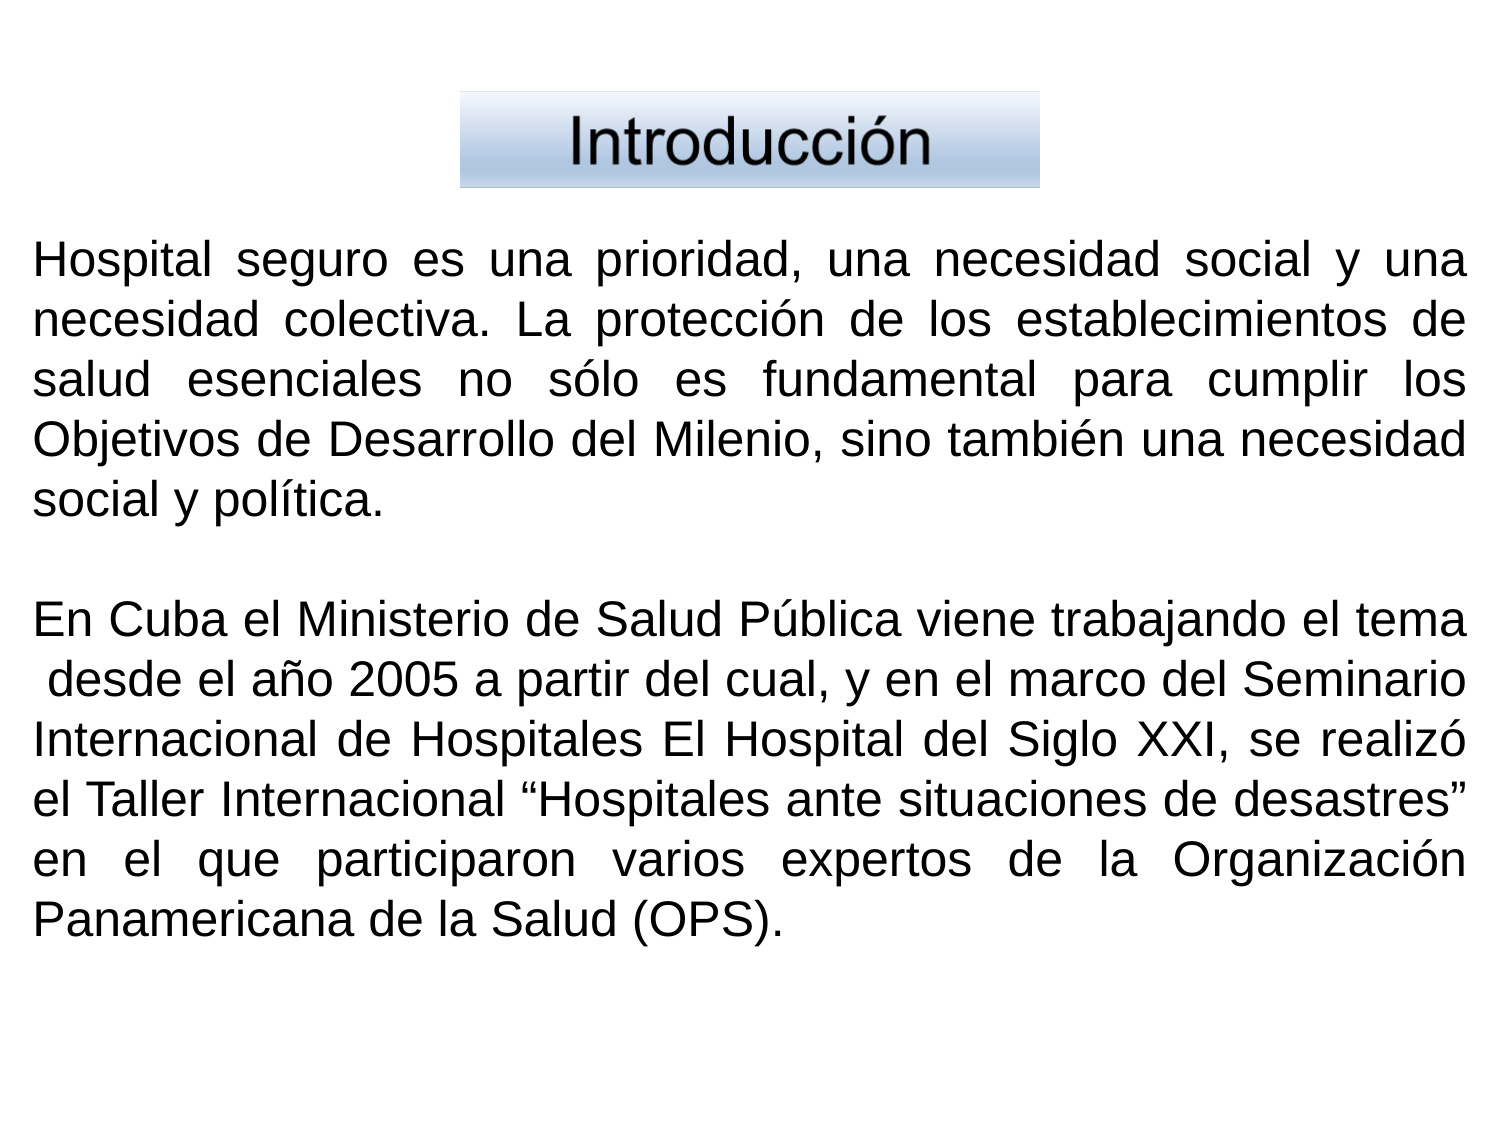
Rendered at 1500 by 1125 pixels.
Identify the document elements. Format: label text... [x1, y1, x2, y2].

picture [460, 77, 1040, 220]
text_box Hospital seguro es una prioridad, una necesidad social y una necesidad colectiva. La protección de los establecimientos de salud esenciales no sólo es fundamental para cumplir los Objetivos de Desarrollo del Milenio, sino también una necesidad social y política. En Cuba el Ministerio de Salud Pública viene trabajando el tema desde el año 2005 a partir del cual, y en el marco del Seminario Internacional de Hospitales El Hospital del Siglo XXI, se realizó el Taller Internacional “Hospitales ante situaciones de desastres” en el que participaron varios expertos de la Organización Panamericana de la Salud (OPS). [17, 219, 1483, 1014]
